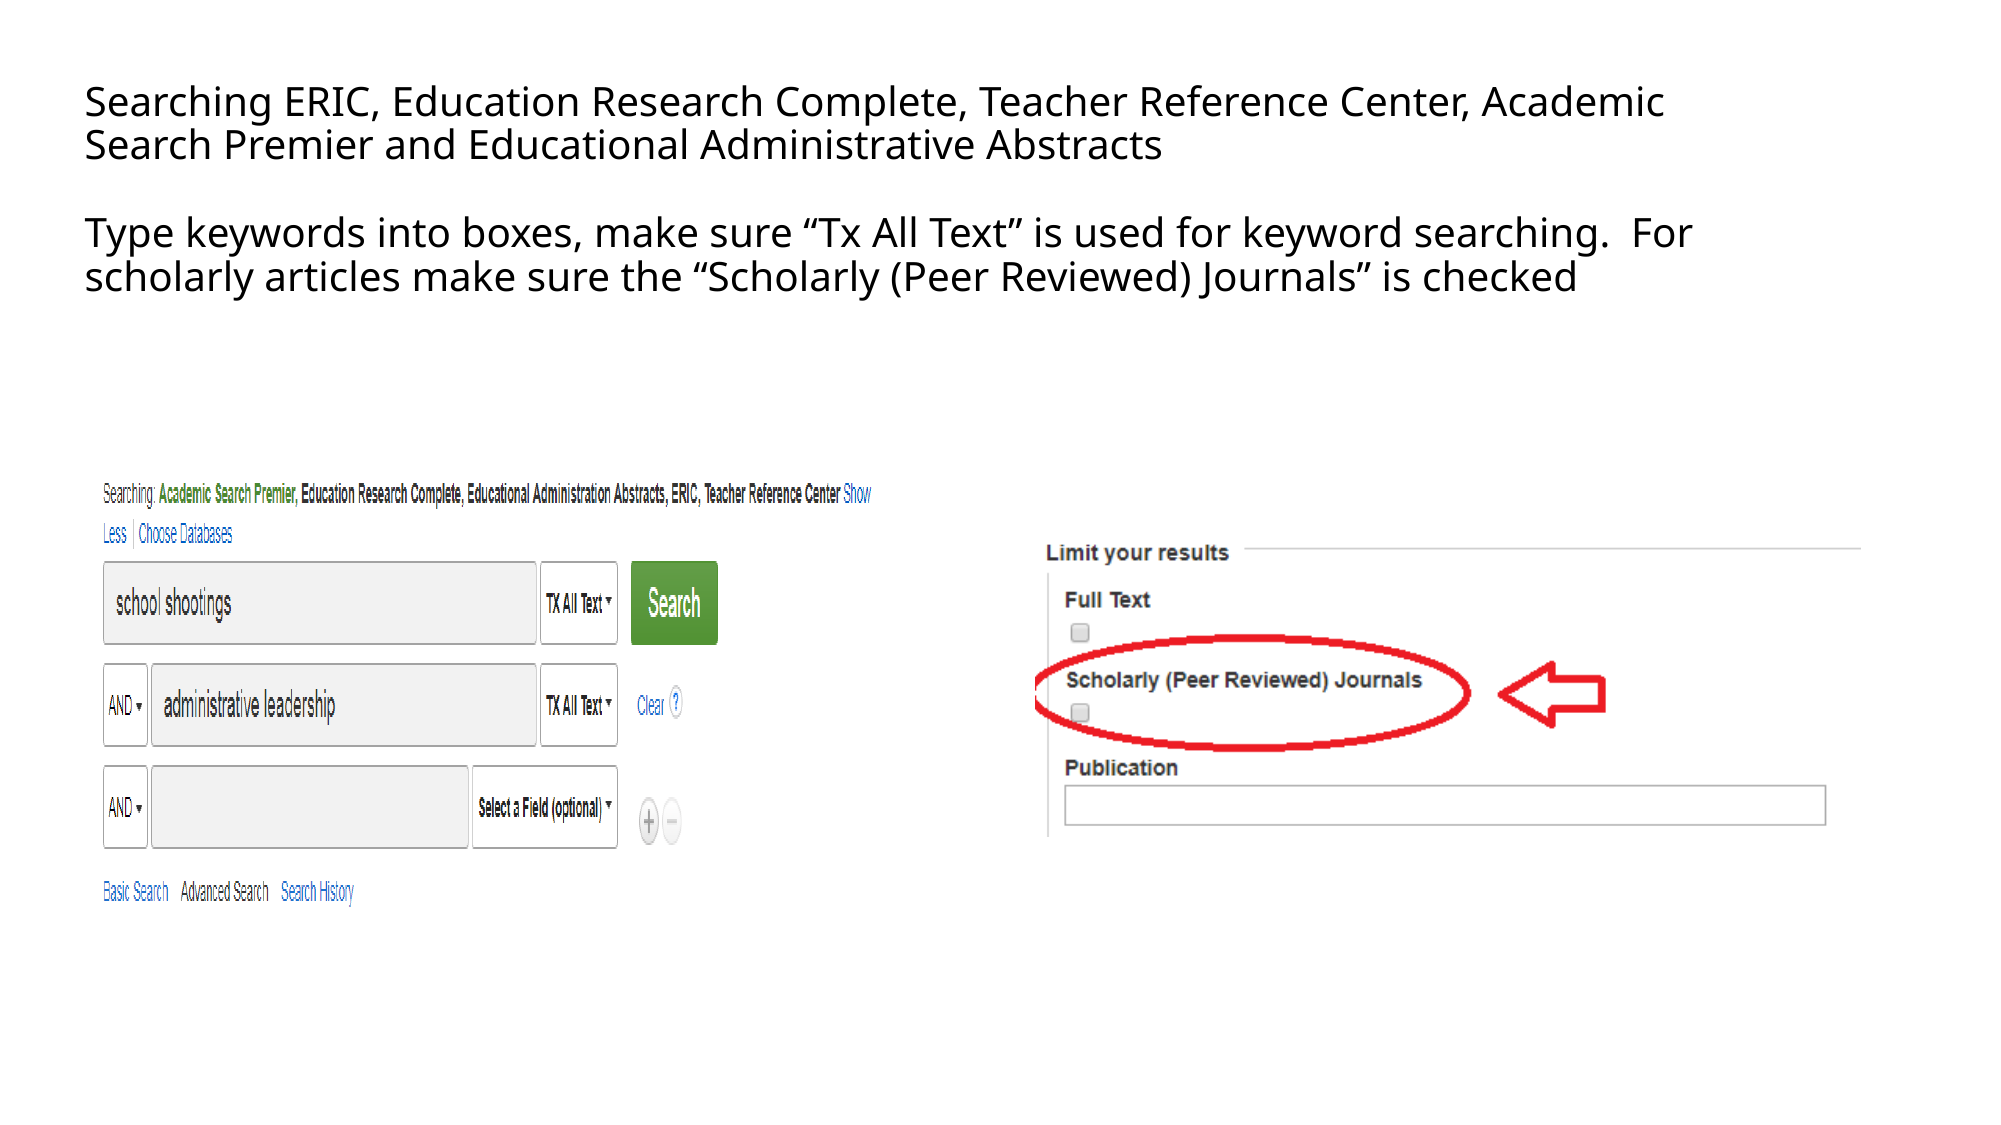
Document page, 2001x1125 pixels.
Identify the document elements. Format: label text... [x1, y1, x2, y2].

picture [91, 464, 882, 917]
picture [1035, 534, 1861, 837]
title Searching ERIC, Education Research Complete, Teacher Reference Center, Academic Search Premier and Educational Administrative Abstracts Type keywords into boxes, make sure “Tx All Text” is used for keyword searching. For scholarly articles make sure the “Scholarly (Peer Reviewed) Journals” is checked [69, 22, 1795, 388]
